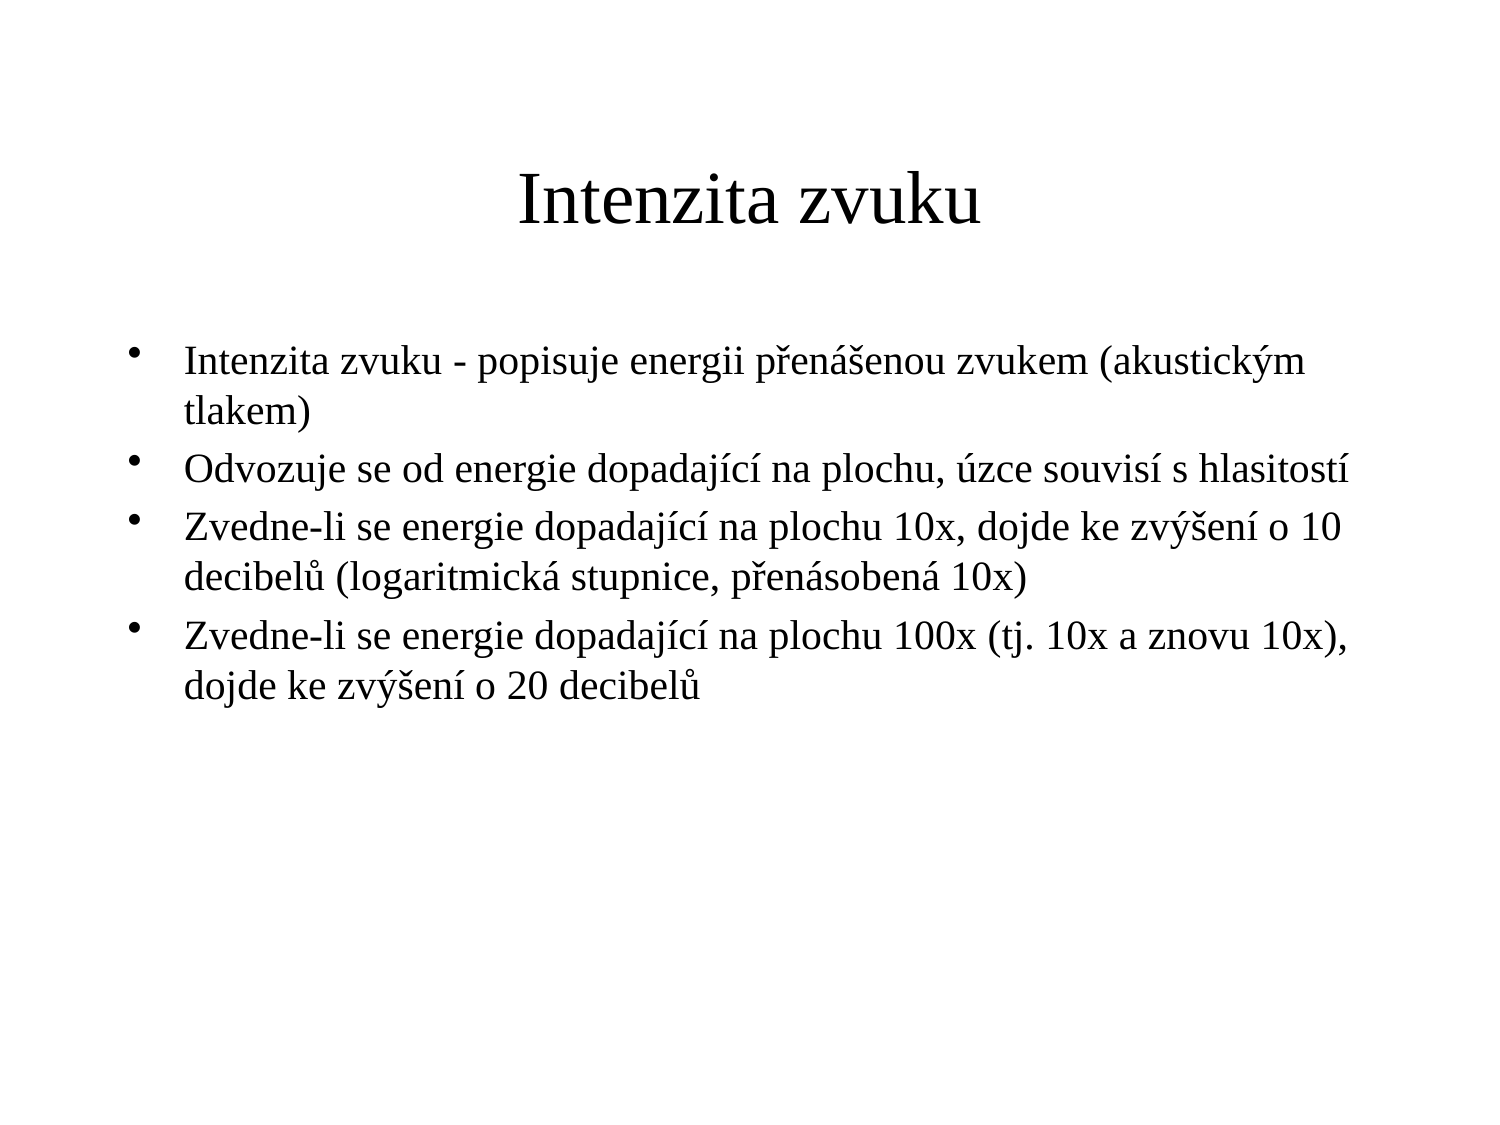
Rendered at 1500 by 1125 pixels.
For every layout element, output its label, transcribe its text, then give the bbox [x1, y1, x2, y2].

title Intenzita zvuku [112, 99, 1388, 288]
list Intenzita zvuku - popisuje energii přenášenou zvukem (akustickým tlakem) Odvozuje se od energie dopadající na plochu, úzce souvisí s hlasitostí Zvedne-li se energie dopadající na plochu 10x, dojde ke zvýšení o 10 decibelů (logaritmická stupnice, přenásobená 10x) Zvedne-li se energie dopadající na plochu 100x (tj. 10x a znovu 10x), dojde ke zvýšení o 20 decibelů [112, 324, 1388, 1000]
